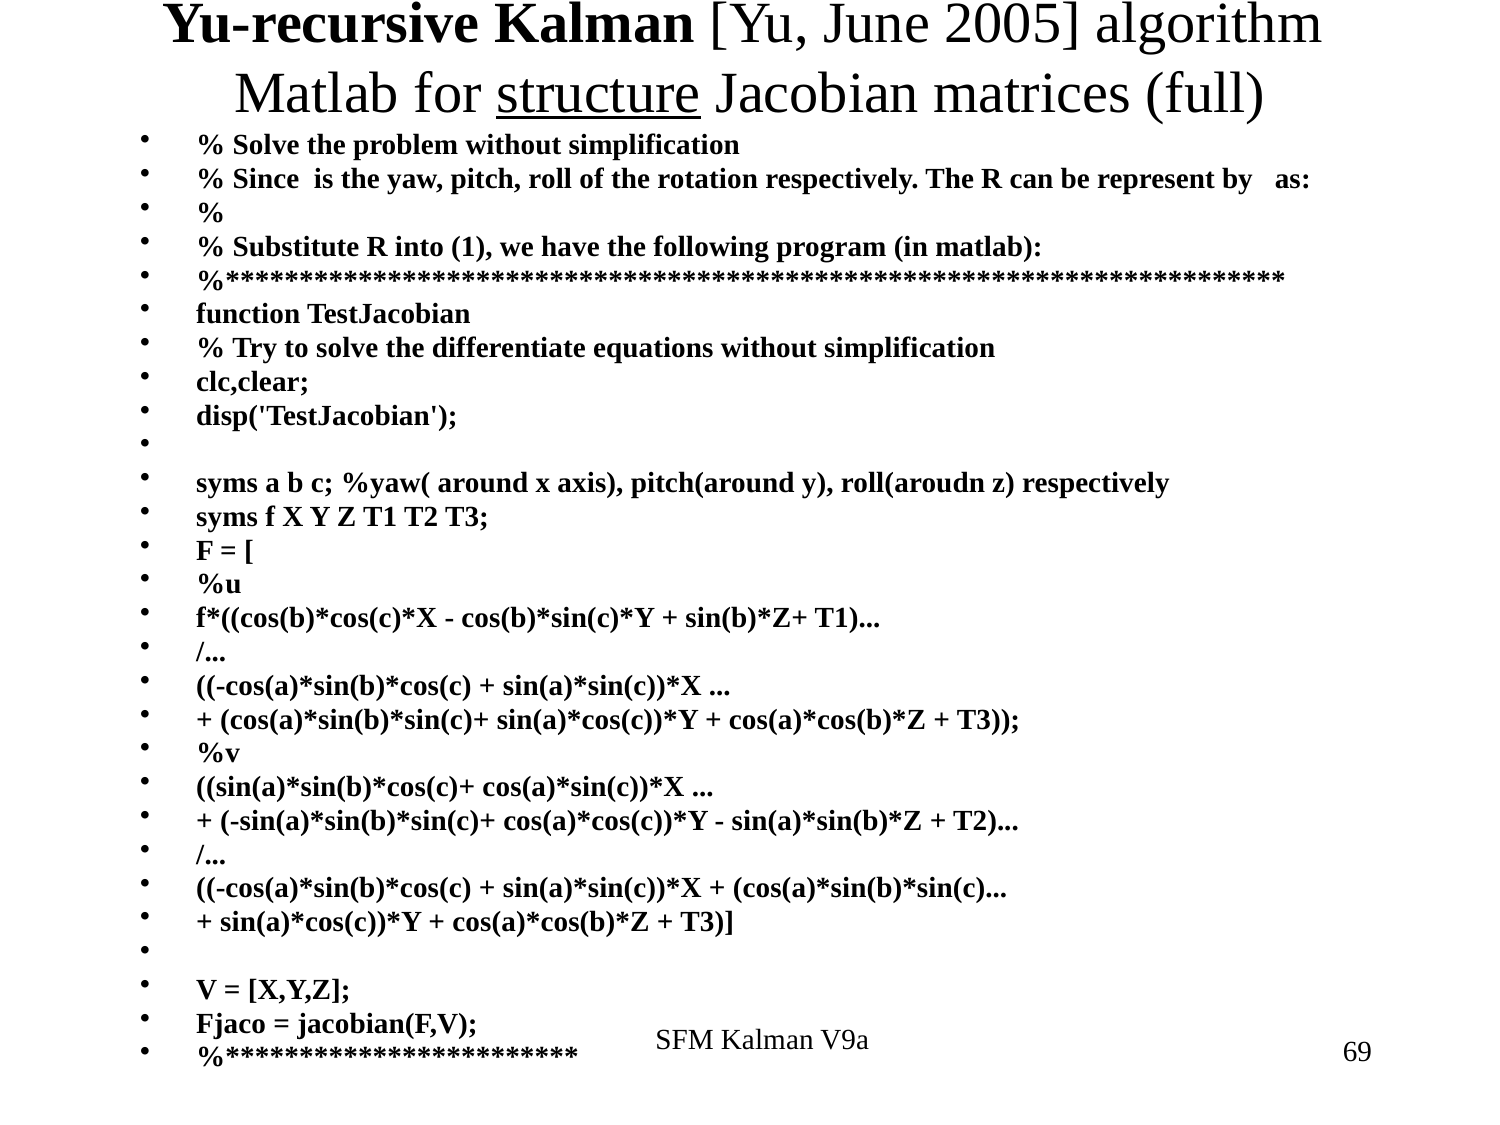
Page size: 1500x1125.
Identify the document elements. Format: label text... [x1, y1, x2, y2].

slide_number 69 [1074, 1050, 1388, 1100]
footer SFM Kalman V9a [525, 1050, 1000, 1088]
list % Solve the problem without simplification % Since is the yaw, pitch, roll of the rotation respectively. The R can be represent by as: % % Substitute R into (1), we have the following program (in matlab): %************************************************************************ function TestJacobian % Try to solve the differentiate equations without simplification clc,clear; disp('TestJacobian'); syms a b c; %yaw( around x axis), pitch(around y), roll(aroudn z) respectively syms f X Y Z T1 T2 T3; F = [ %u f*((cos(b)*cos(c)*X - cos(b)*sin(c)*Y + sin(b)*Z+ T1)... /... ((-cos(a)*sin(b)*cos(c) + sin(a)*sin(c))*X ... + (cos(a)*sin(b)*sin(c)+ sin(a)*cos(c))*Y + cos(a)*cos(b)*Z + T3)); %v ((sin(a)*sin(b)*cos(c)+ cos(a)*sin(c))*X ... + (-sin(a)*sin(b)*sin(c)+ cos(a)*cos(c))*Y - sin(a)*sin(b)*Z + T2)... /... ((-cos(a)*sin(b)*cos(c) + sin(a)*sin(c))*X + (cos(a)*sin(b)*sin(c)... + sin(a)*cos(c))*Y + cos(a)*cos(b)*Z + T3)] V = [X,Y,Z]; Fjaco = jacobian(F,V); %************************ [125, 125, 1400, 1050]
title Yu-recursive Kalman [Yu, June 2005] algorithm Matlab for structure Jacobian matrices (full) [112, 0, 1388, 113]
